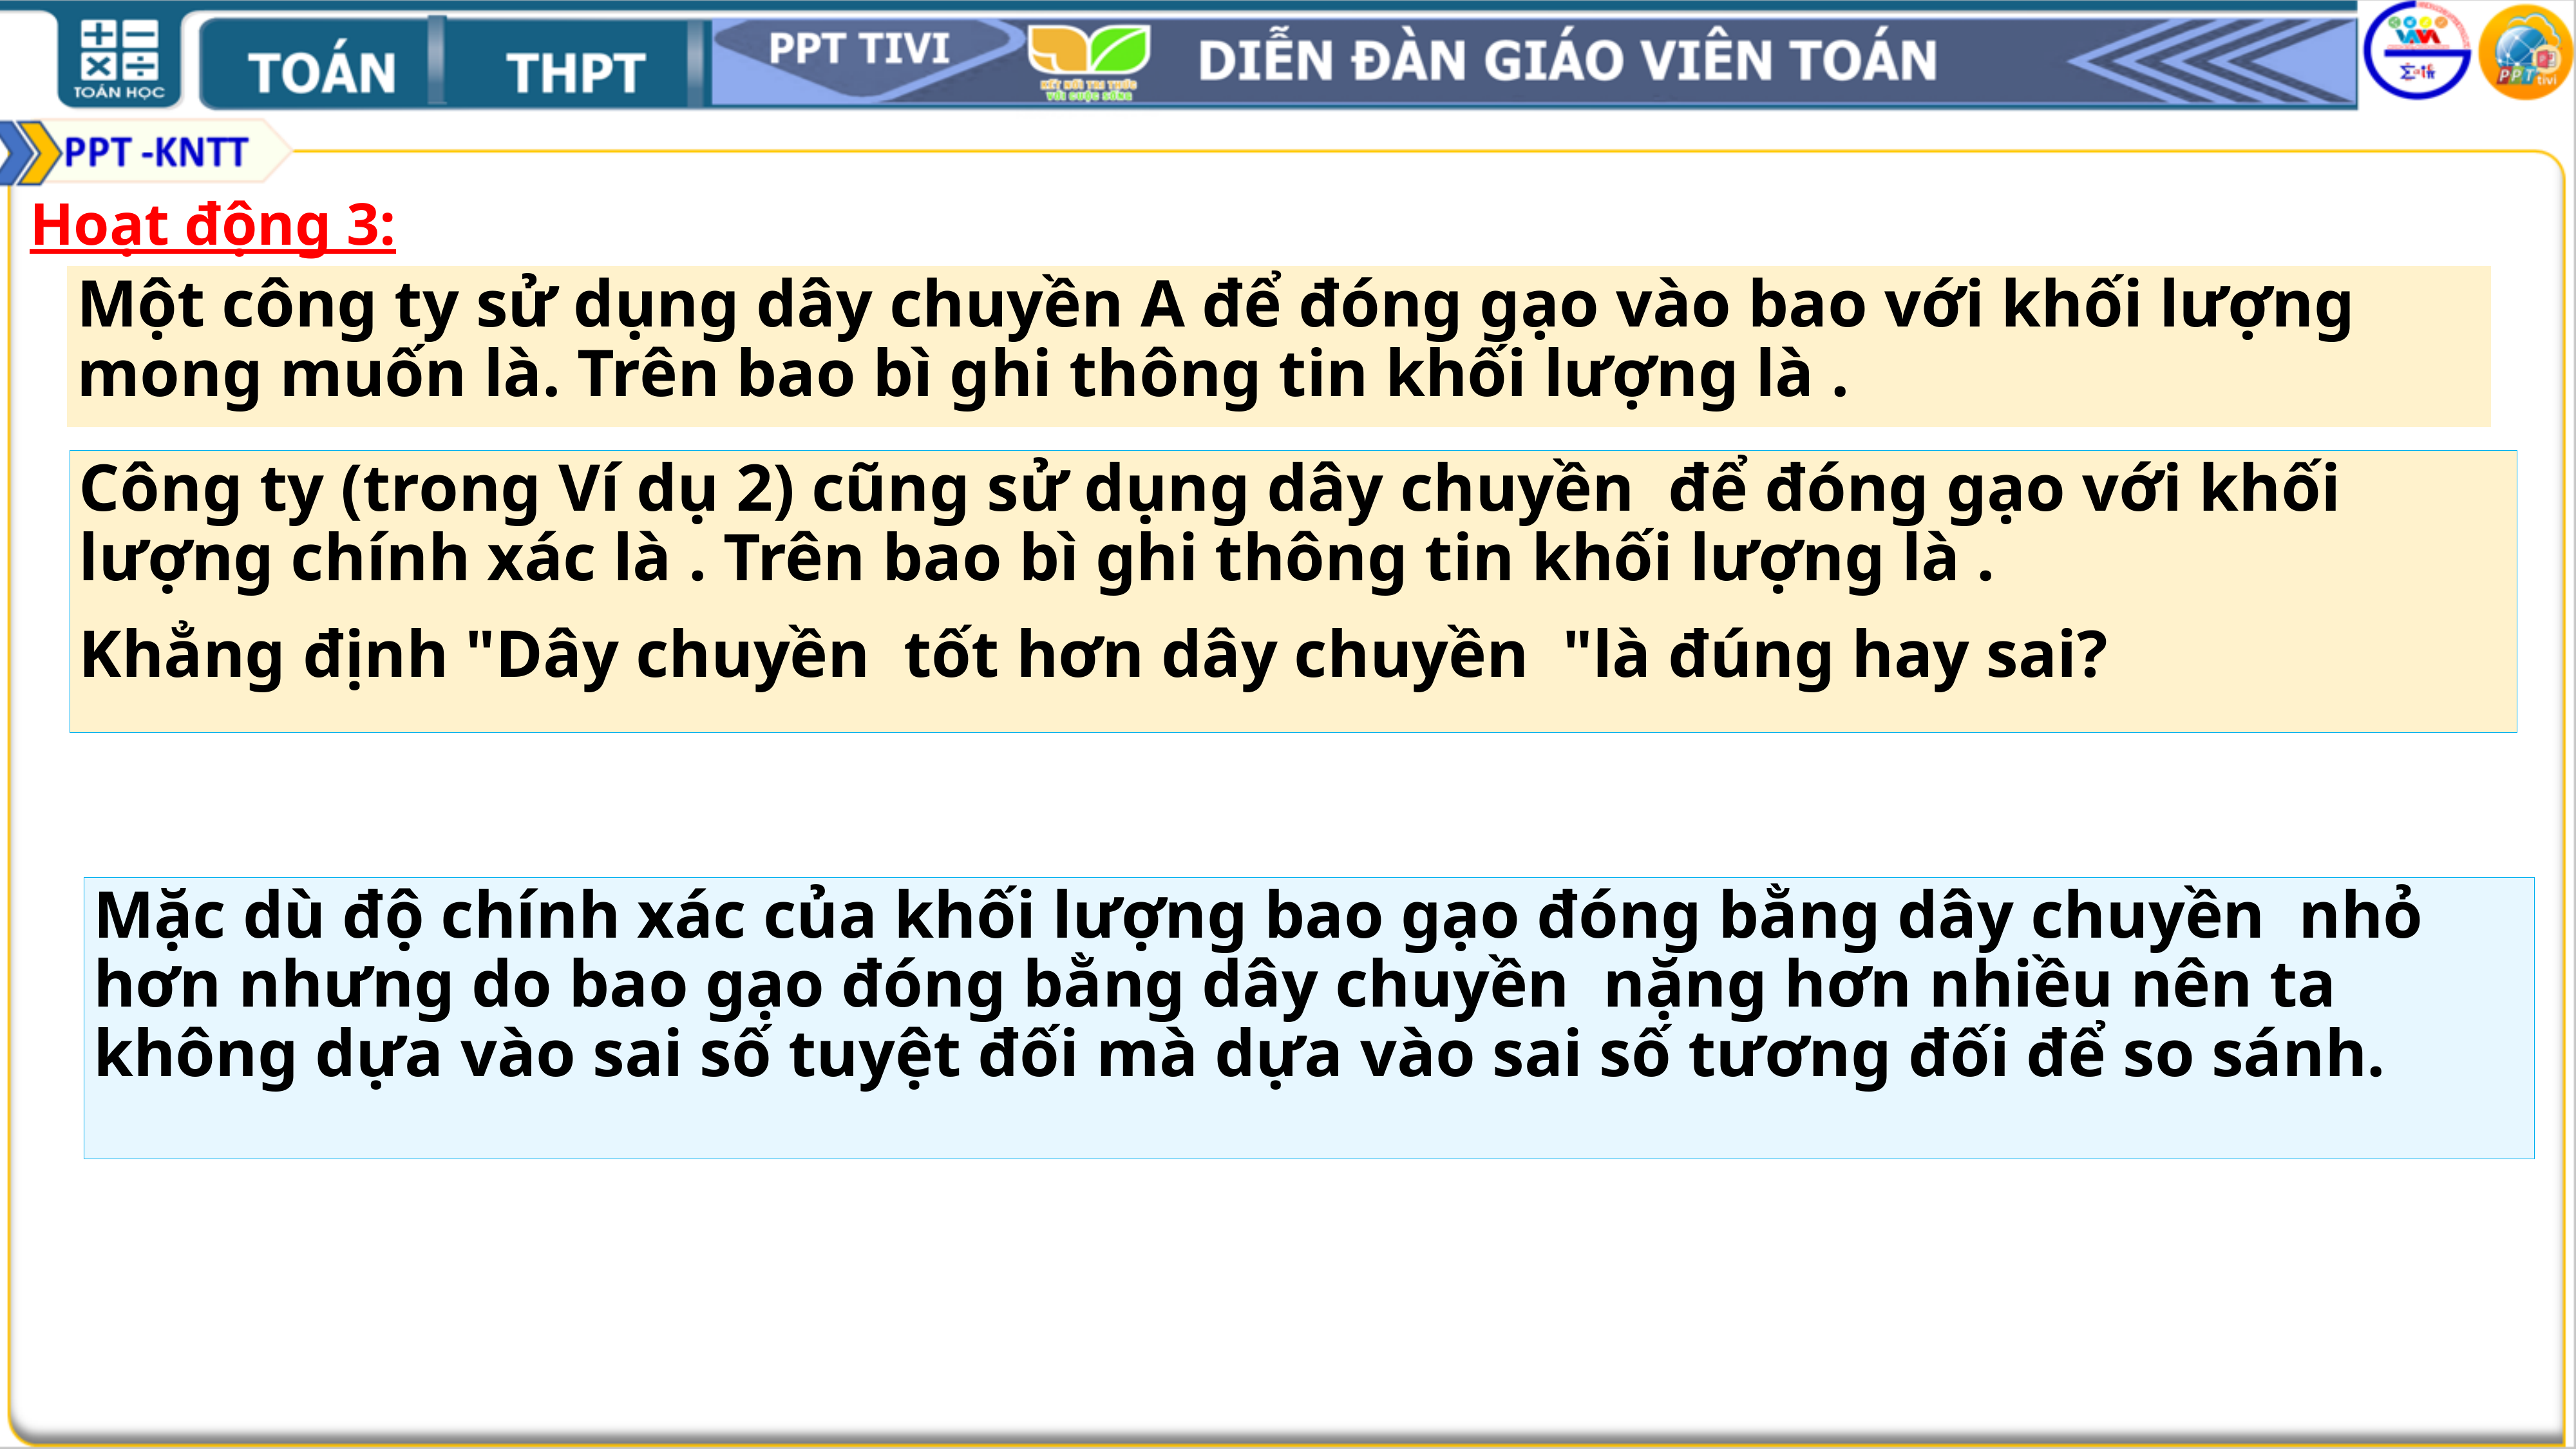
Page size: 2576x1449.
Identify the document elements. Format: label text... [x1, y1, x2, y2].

picture [0, 0, 2576, 1449]
text_box Hoạt động 3: [20, 182, 421, 261]
